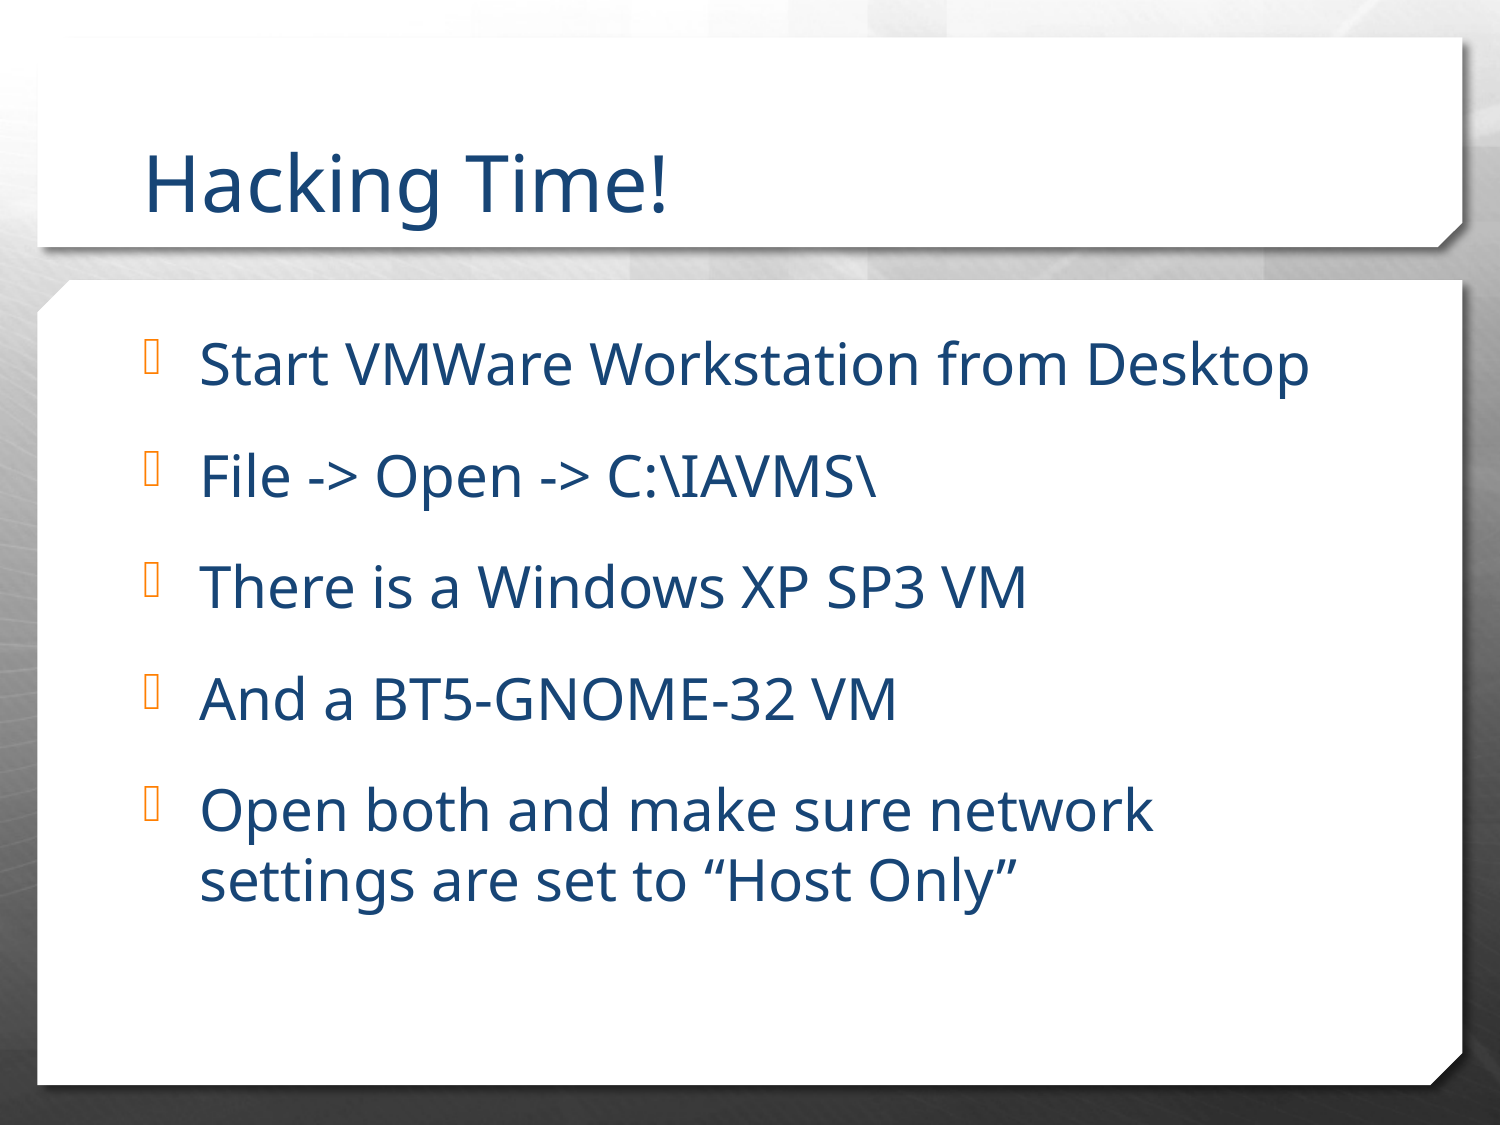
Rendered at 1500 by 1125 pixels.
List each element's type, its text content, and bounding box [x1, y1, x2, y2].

title Hacking Time! [127, 48, 1372, 236]
list Start VMWare Workstation from Desktop File -> Open -> C:\IAVMS\ There is a Windows XP SP3 VM And a BT5-GNOME-32 VM Open both and make sure network settings are set to “Host Only” [127, 319, 1372, 978]
